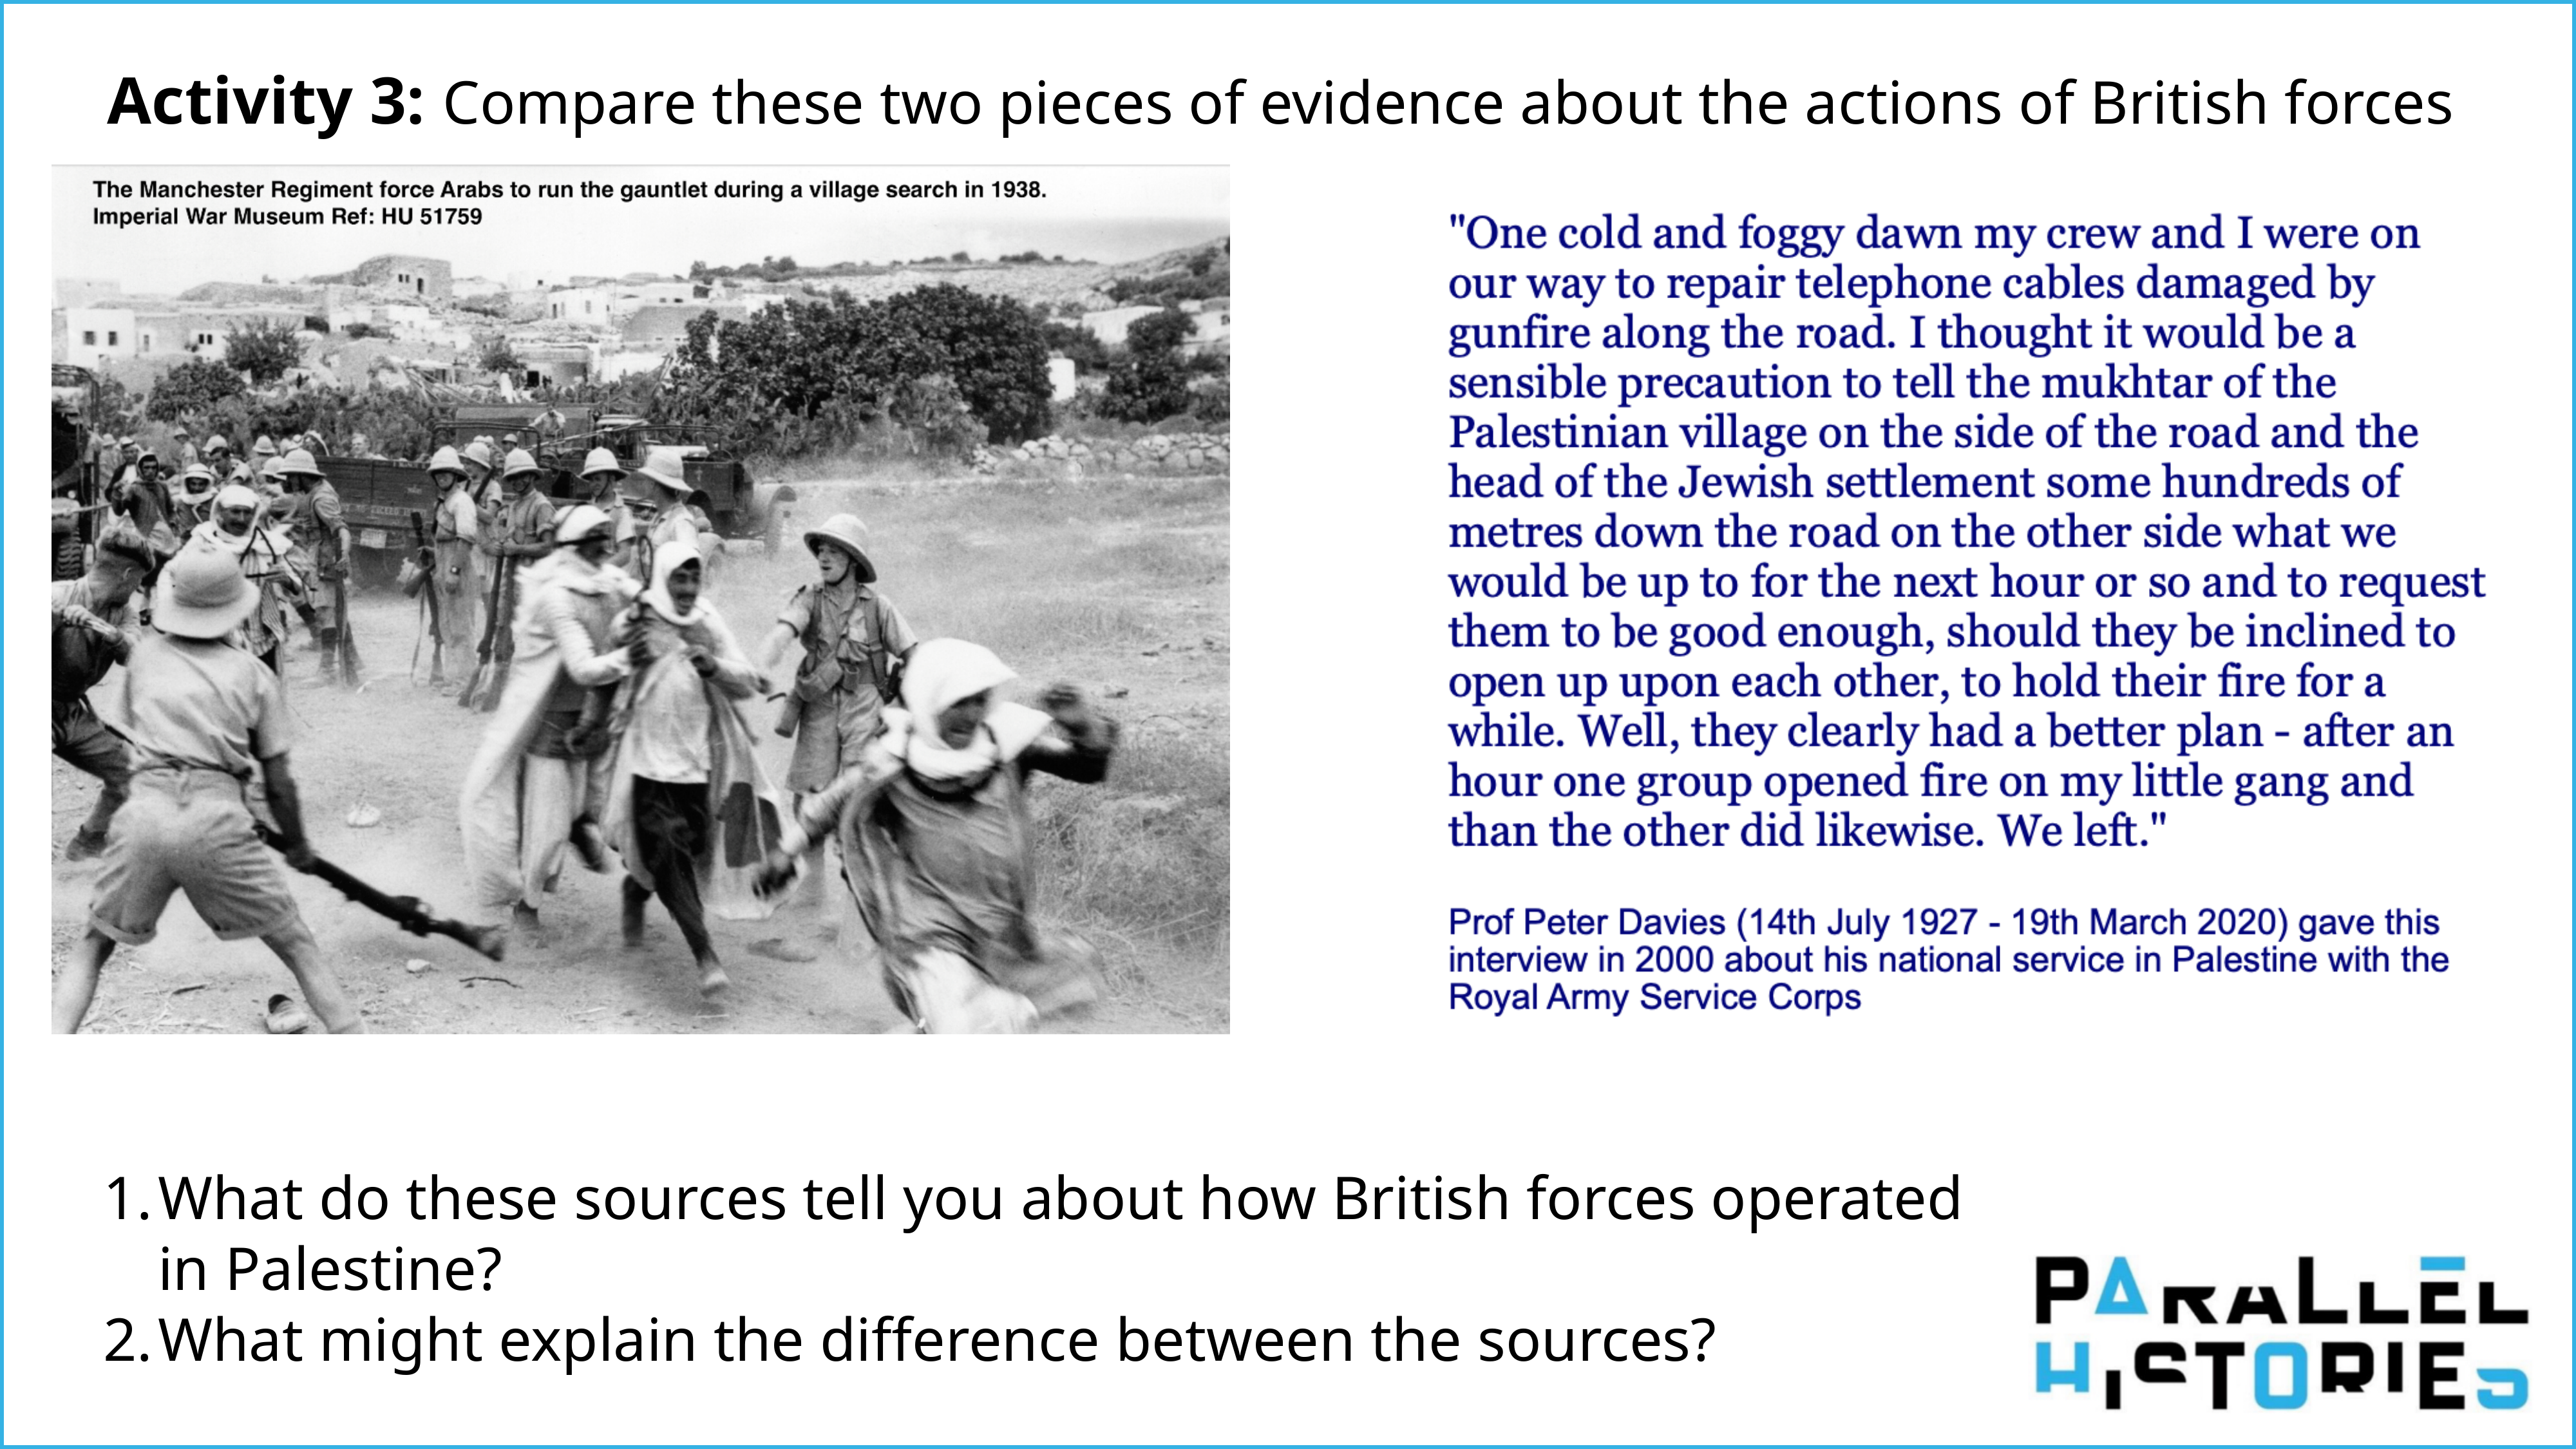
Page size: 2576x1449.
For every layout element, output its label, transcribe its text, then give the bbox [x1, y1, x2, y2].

text_box Activity 3: Compare these two pieces of evidence about the actions of British forces [98, 64, 2478, 143]
picture [2018, 1239, 2546, 1431]
picture [52, 164, 1230, 1034]
picture [1419, 143, 2524, 1070]
text_box What do these sources tell you about how British forces operated in Palestine? What might explain the difference between the sources? [98, 1155, 1996, 1379]
